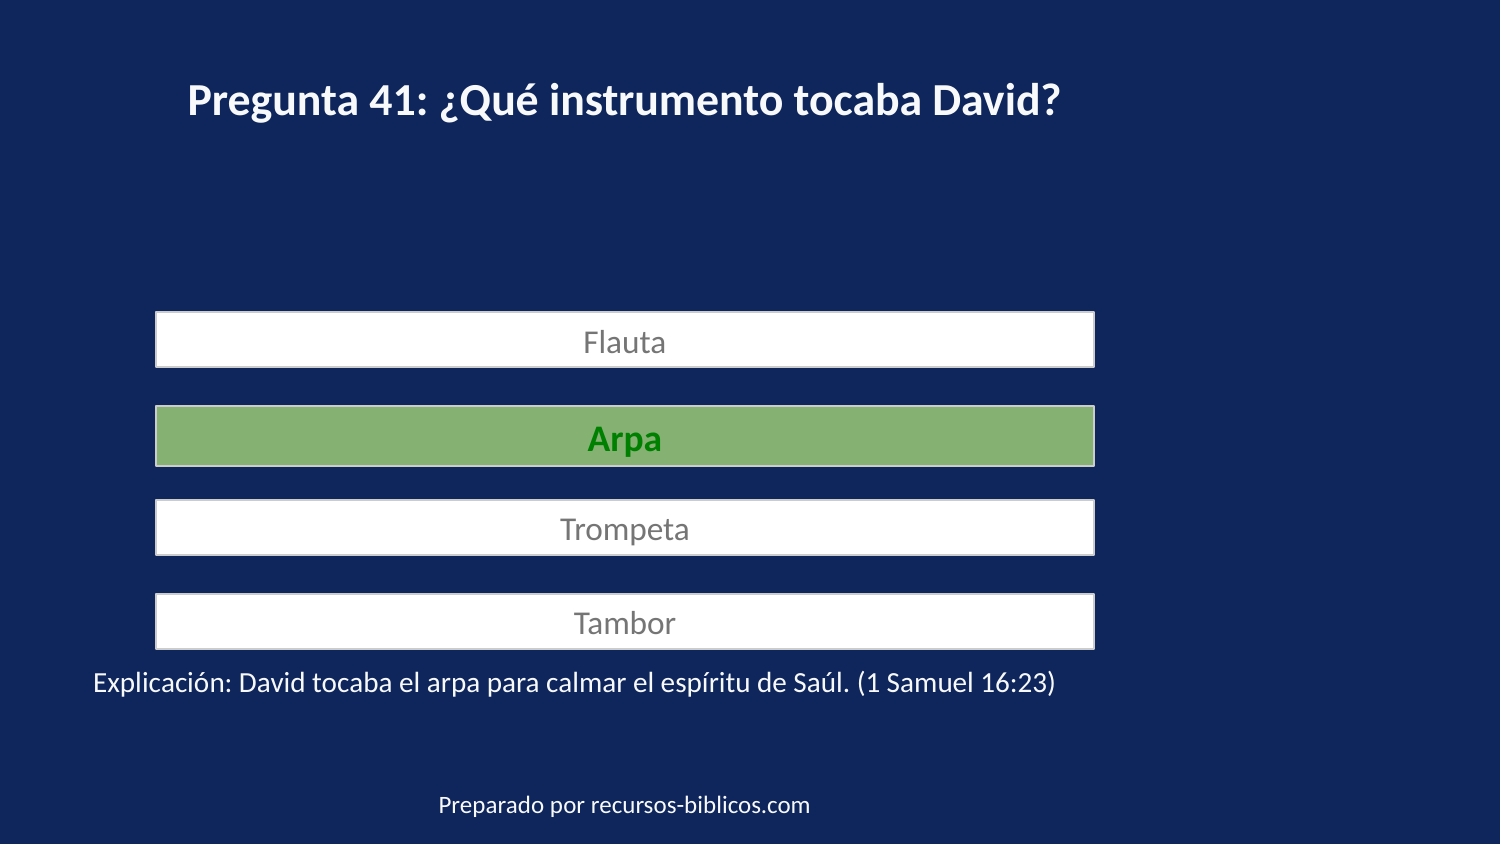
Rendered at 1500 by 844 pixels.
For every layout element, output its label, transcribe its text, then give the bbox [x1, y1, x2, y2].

text_box Pregunta 41: ¿Qué instrumento tocaba David? [78, 62, 1172, 133]
text_box Flauta [156, 312, 1094, 368]
text_box Tambor [156, 593, 1094, 649]
text_box Preparado por recursos-biblicos.com [78, 781, 1172, 827]
text_box Arpa [156, 406, 1094, 467]
text_box Trompeta [156, 499, 1094, 555]
text_box Explicación: David tocaba el arpa para calmar el espíritu de Saúl. (1 Samuel 16:23) [78, 656, 1172, 707]
